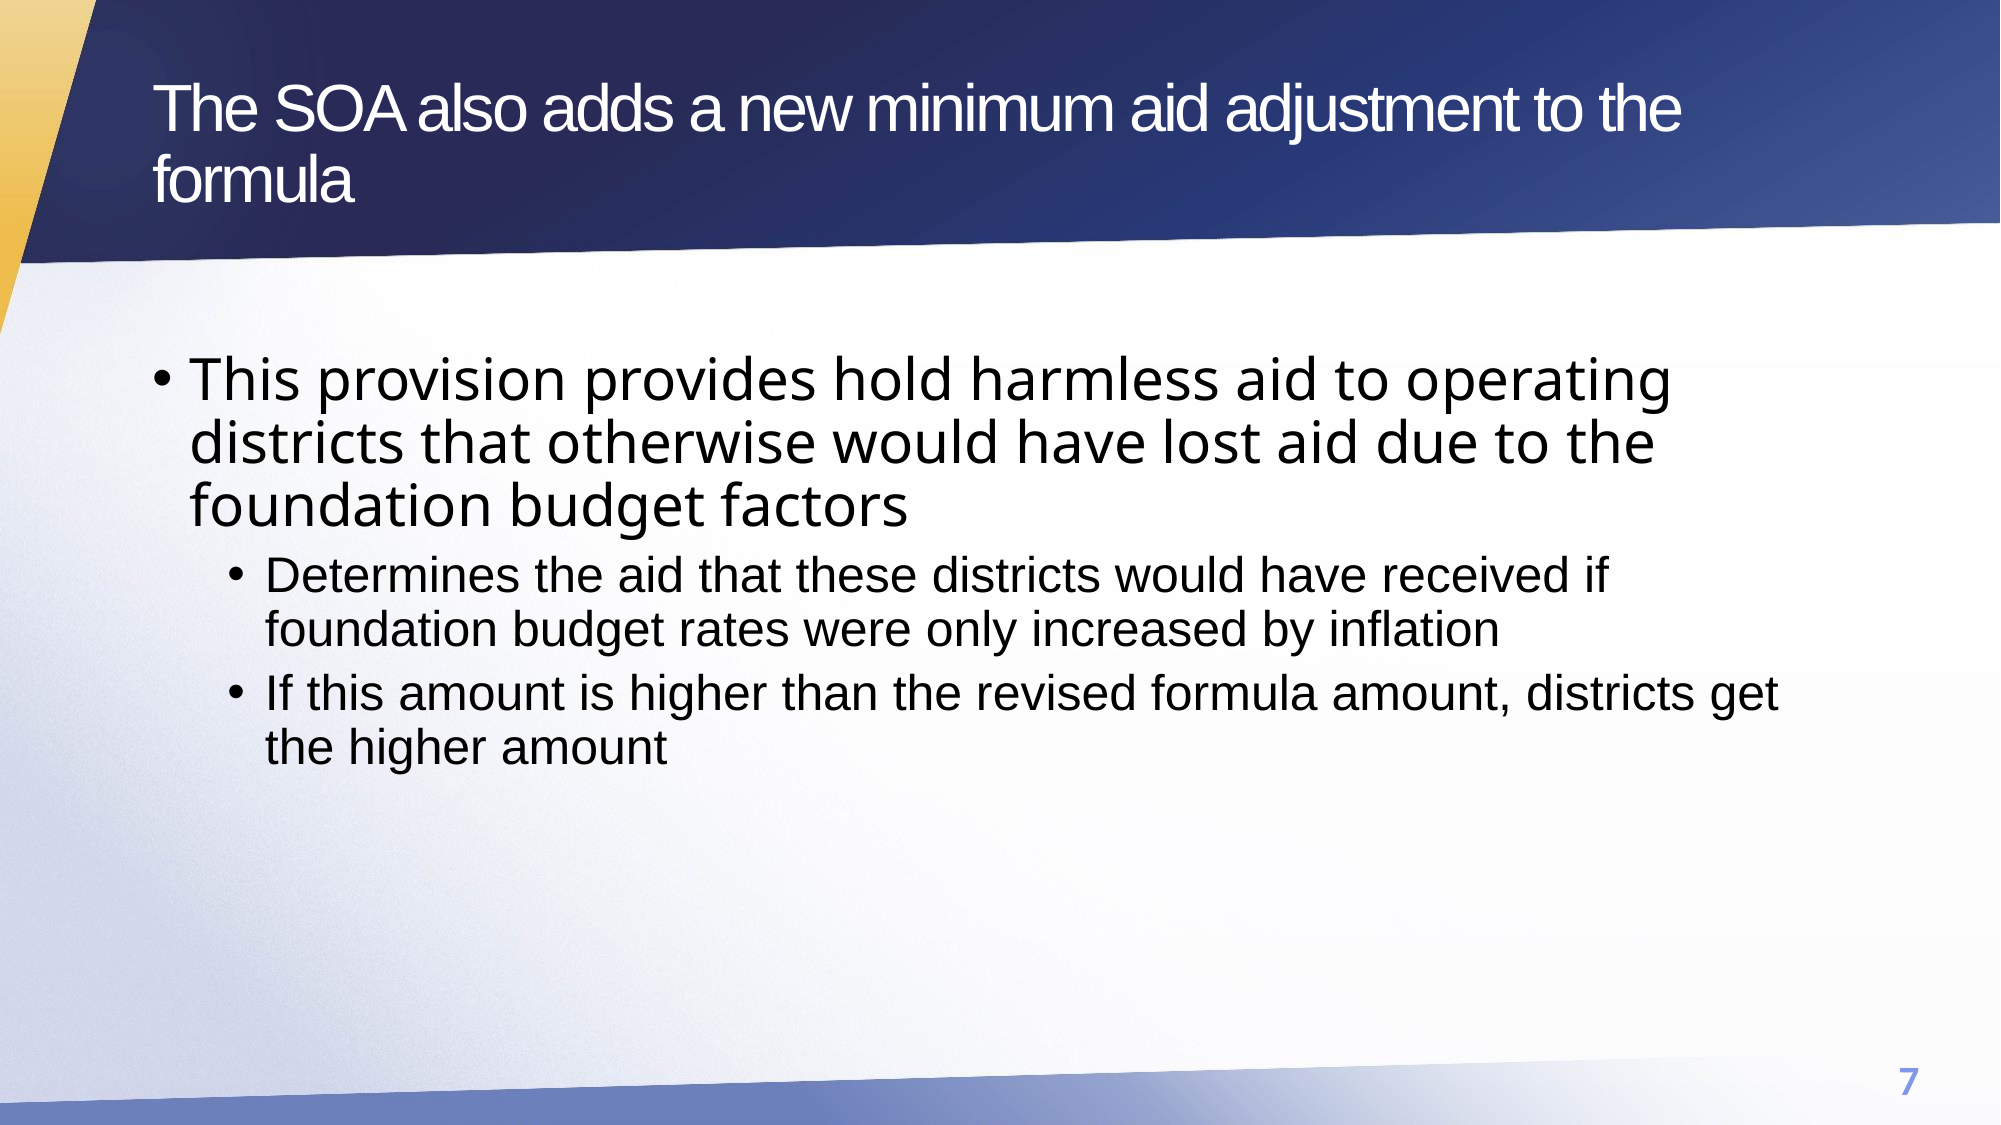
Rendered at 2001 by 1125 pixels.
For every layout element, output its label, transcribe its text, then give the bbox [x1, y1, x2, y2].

title The SOA also adds a new minimum aid adjustment to the formula [137, 59, 1863, 231]
list This provision provides hold harmless aid to operating districts that otherwise would have lost aid due to the foundation budget factors Determines the aid that these districts would have received if foundation budget rates were only increased by inflation If this amount is higher than the revised formula amount, districts get the higher amount [137, 342, 1863, 1008]
picture [0, 0, 2000, 1125]
